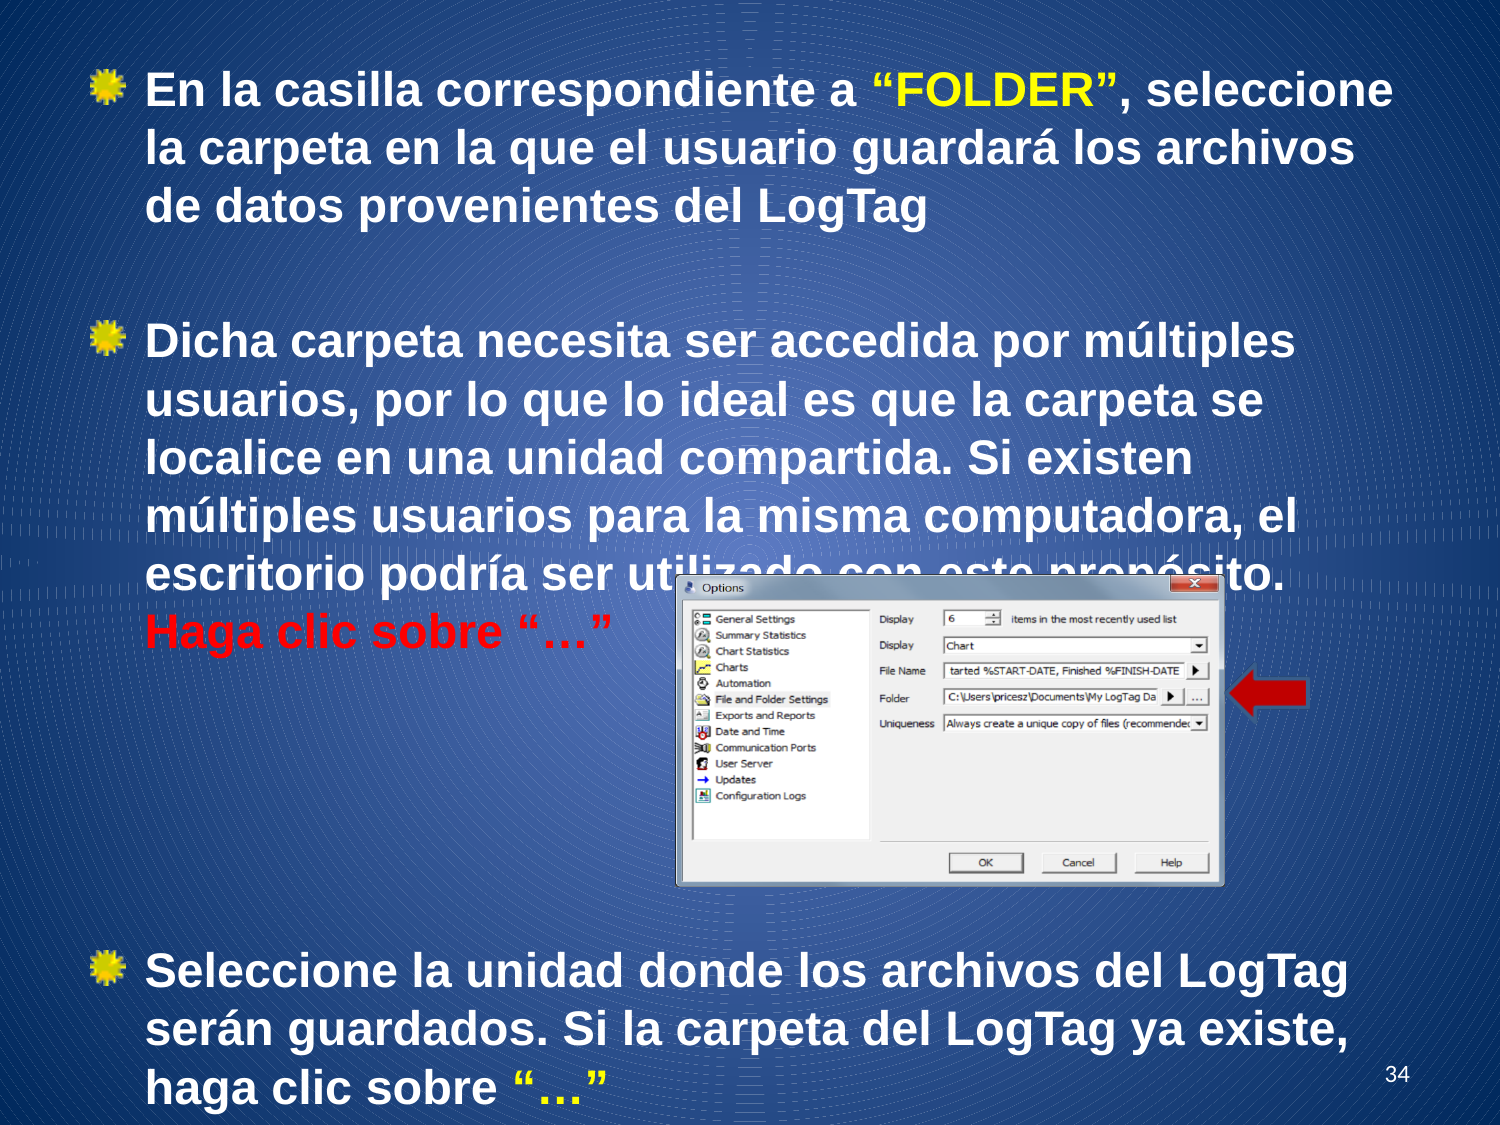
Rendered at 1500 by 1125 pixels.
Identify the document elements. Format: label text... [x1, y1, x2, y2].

list En la casilla correspondiente a “FOLDER”, seleccione la carpeta en la que el usuario guardará los archivos de datos provenientes del LogTag Dicha carpeta necesita ser accedida por múltiples usuarios, por lo que lo ideal es que la carpeta se localice en una unidad compartida. Si existen múltiples usuarios para la misma computadora, el escritorio podría ser utilizado con este propósito. Haga clic sobre “…” Seleccione la unidad donde los archivos del LogTag serán guardados. Si la carpeta del LogTag ya existe, haga clic sobre “…” [75, 50, 1425, 1125]
picture [674, 574, 1310, 888]
slide_number 34 [1074, 1042, 1425, 1103]
picture [90, 320, 126, 356]
picture [90, 69, 126, 105]
picture [90, 950, 126, 986]
